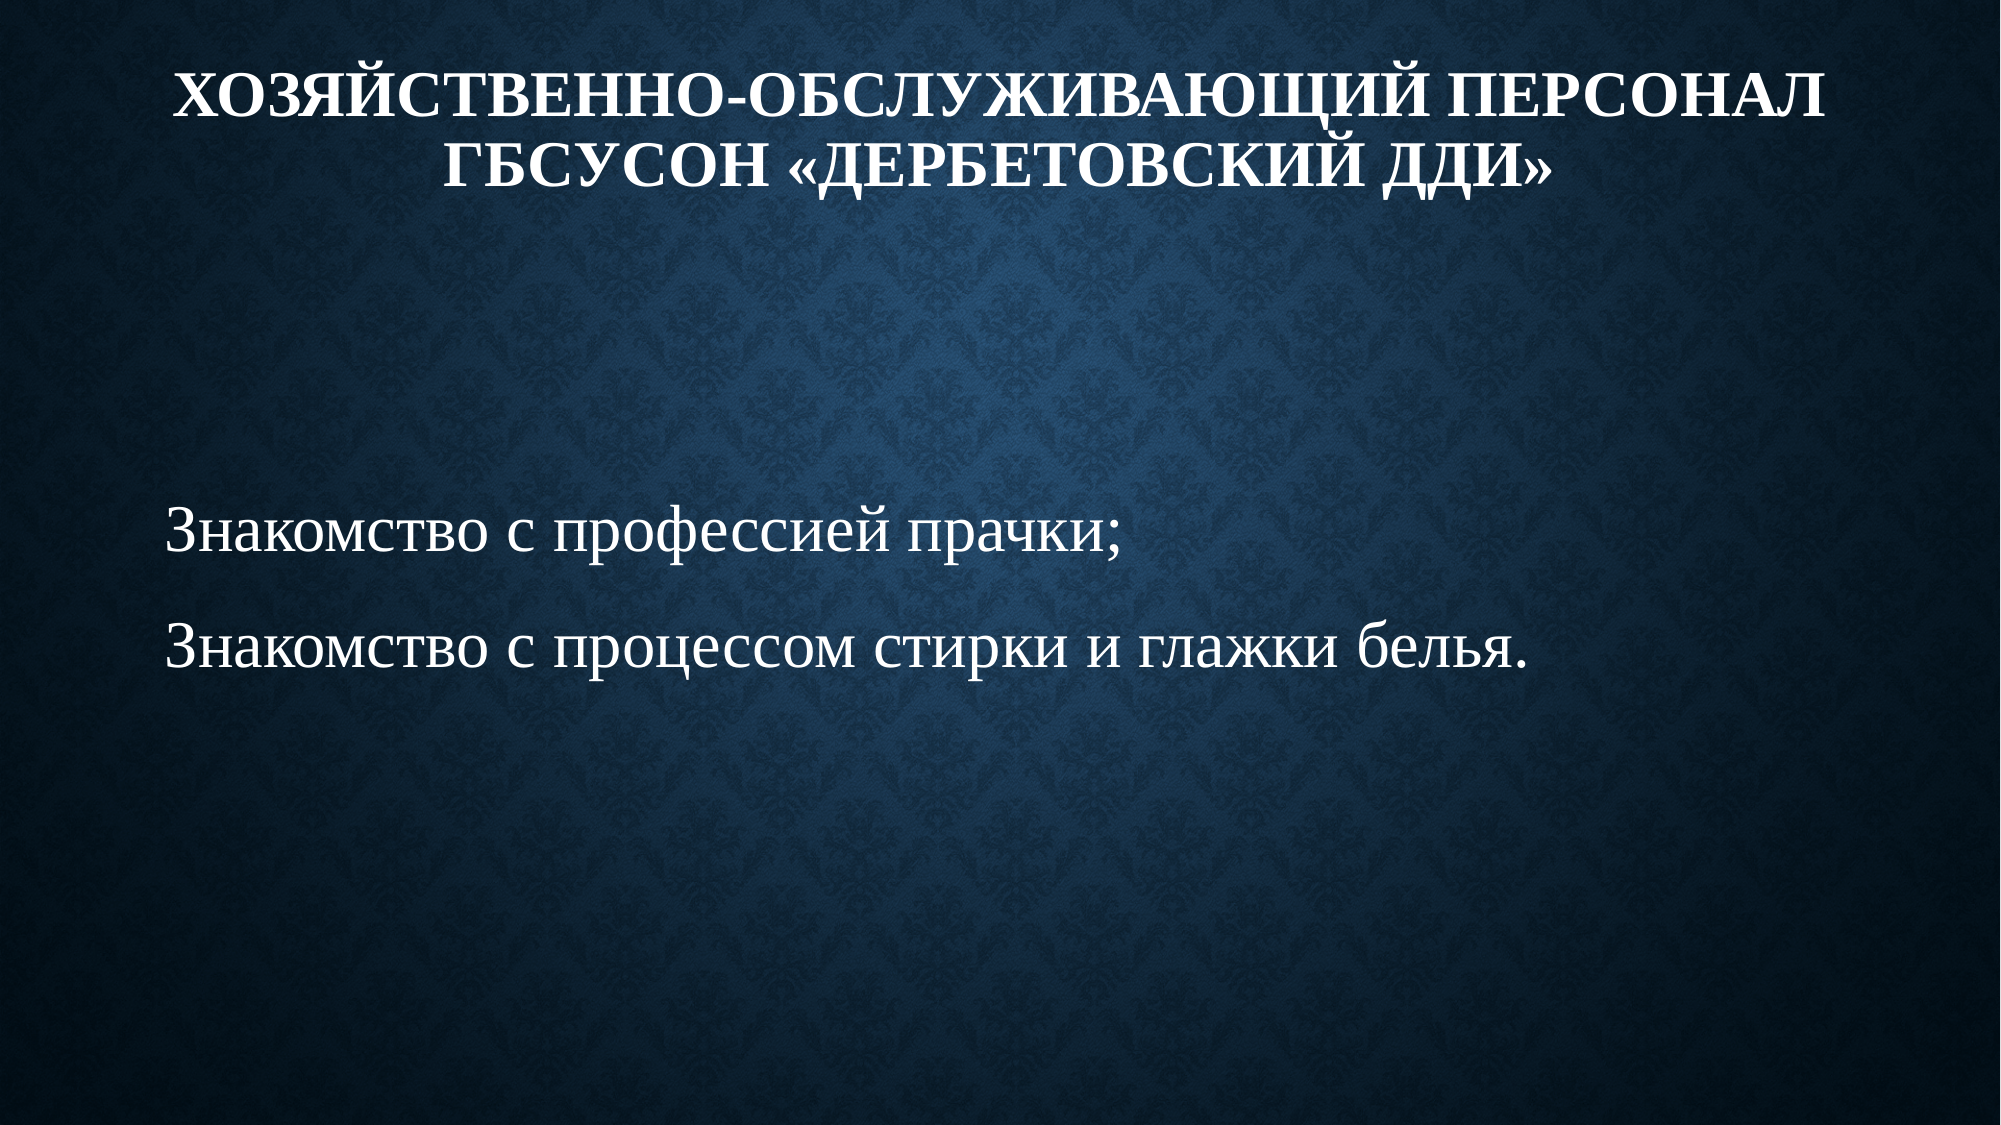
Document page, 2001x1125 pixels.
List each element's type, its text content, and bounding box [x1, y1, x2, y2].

title Хозяйственно-обслуживающий персонал ГБСУСОН «Дербетовский ДДИ» [137, 21, 1863, 240]
list Знакомство с профессией прачки; Знакомство с процессом стирки и глажки белья. [149, 343, 1849, 950]
